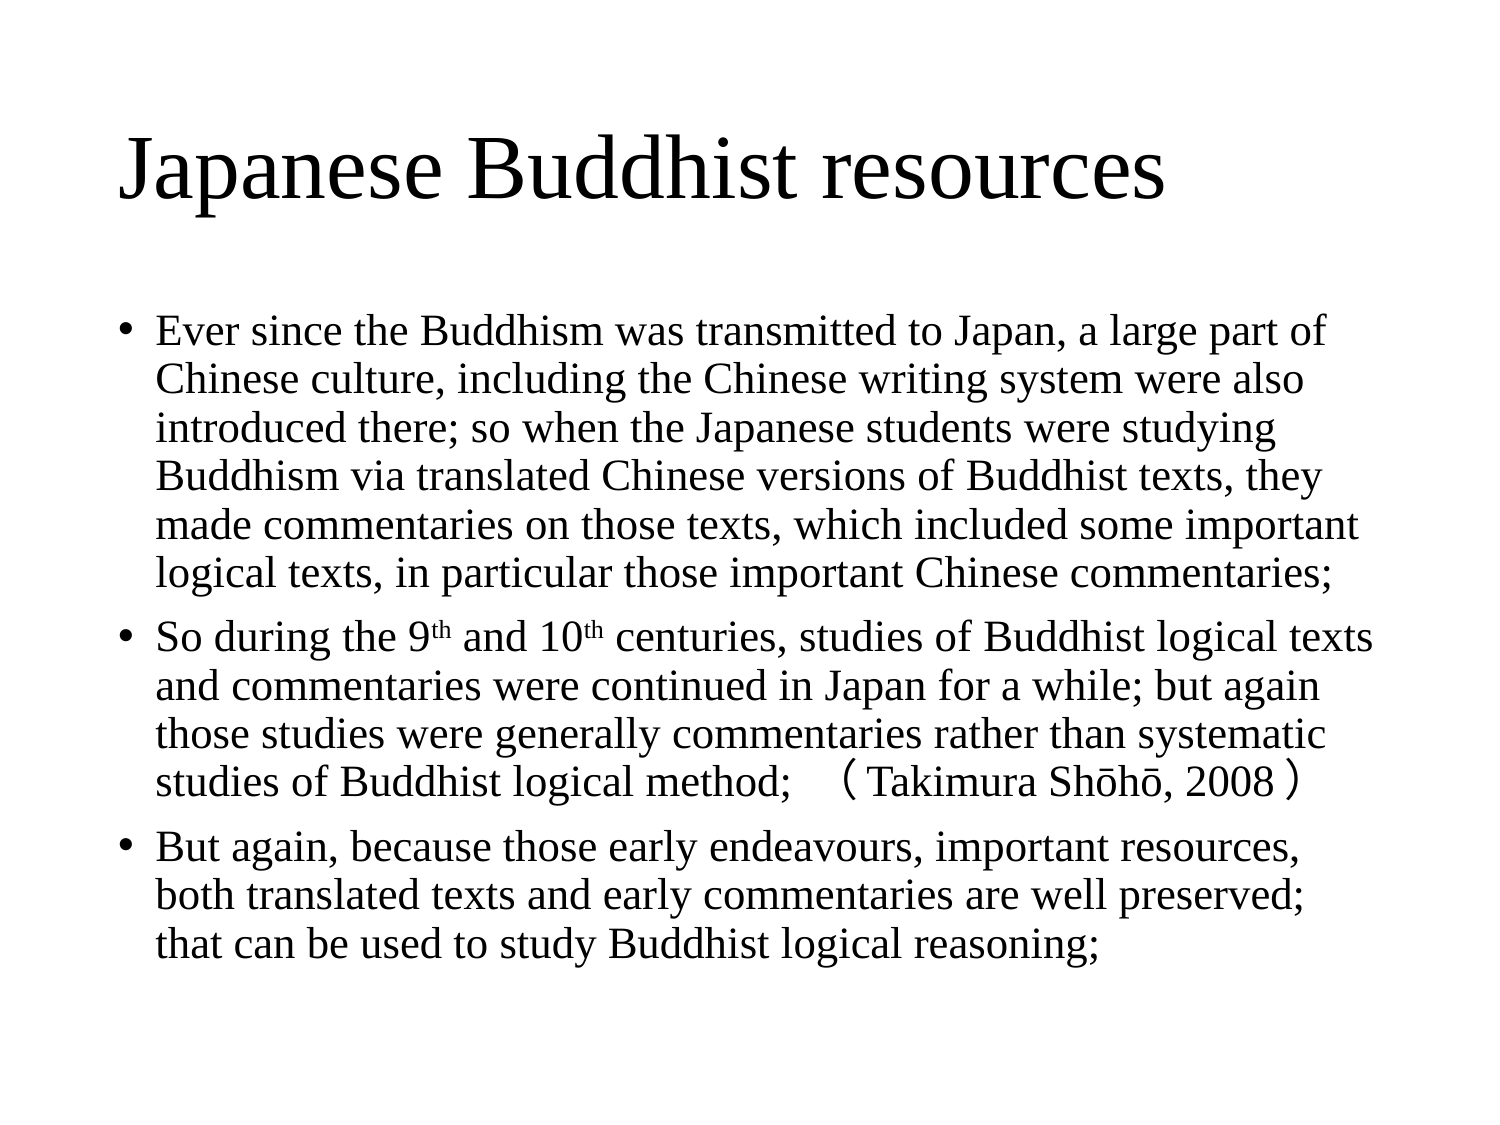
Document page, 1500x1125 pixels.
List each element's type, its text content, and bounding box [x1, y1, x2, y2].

list Ever since the Buddhism was transmitted to Japan, a large part of Chinese culture, including the Chinese writing system were also introduced there; so when the Japanese students were studying Buddhism via translated Chinese versions of Buddhist texts, they made commentaries on those texts, which included some important logical texts, in particular those important Chinese commentaries; So during the 9th and 10th centuries, studies of Buddhist logical texts and commentaries were continued in Japan for a while; but again those studies were generally commentaries rather than systematic studies of Buddhist logical method; （Takimura Shōhō, 2008） But again, because those early endeavours, important resources, both translated texts and early commentaries are well preserved; that can be used to study Buddhist logical reasoning; [103, 299, 1397, 1014]
title Japanese Buddhist resources [103, 59, 1397, 278]
